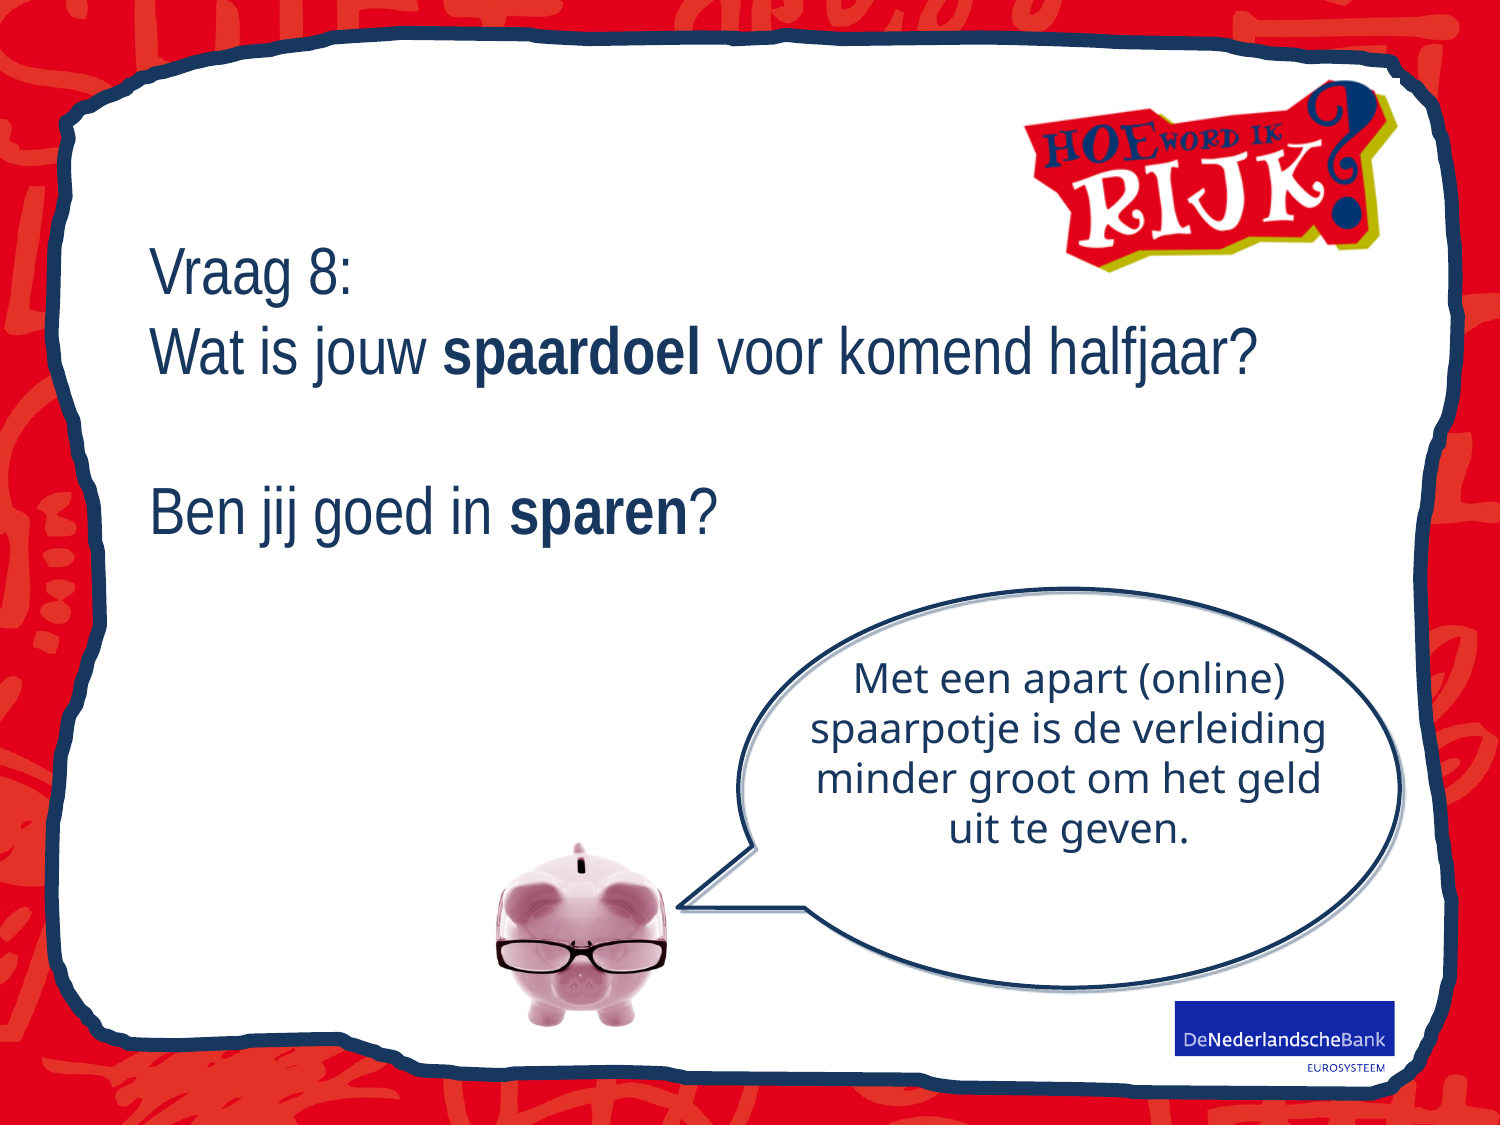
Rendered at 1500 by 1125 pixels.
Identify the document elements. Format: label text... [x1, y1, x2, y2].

text_box [51, 32, 1458, 515]
text_box Met een apart (online) spaarpotje is de verleiding minder groot om het geld uit te geven. [1152, 594, 1359, 689]
text_box [51, 591, 1452, 1094]
text_box [677, 588, 1400, 988]
list Vraag 8: Wat is jouw spaardoel voor komend halfjaar? Ben jij goed in sparen? [75, 220, 1425, 591]
picture [0, 0, 1500, 1125]
text_box Met een apart (online) spaarpotje is de verleiding minder groot om het geld uit te geven. [779, 594, 986, 691]
